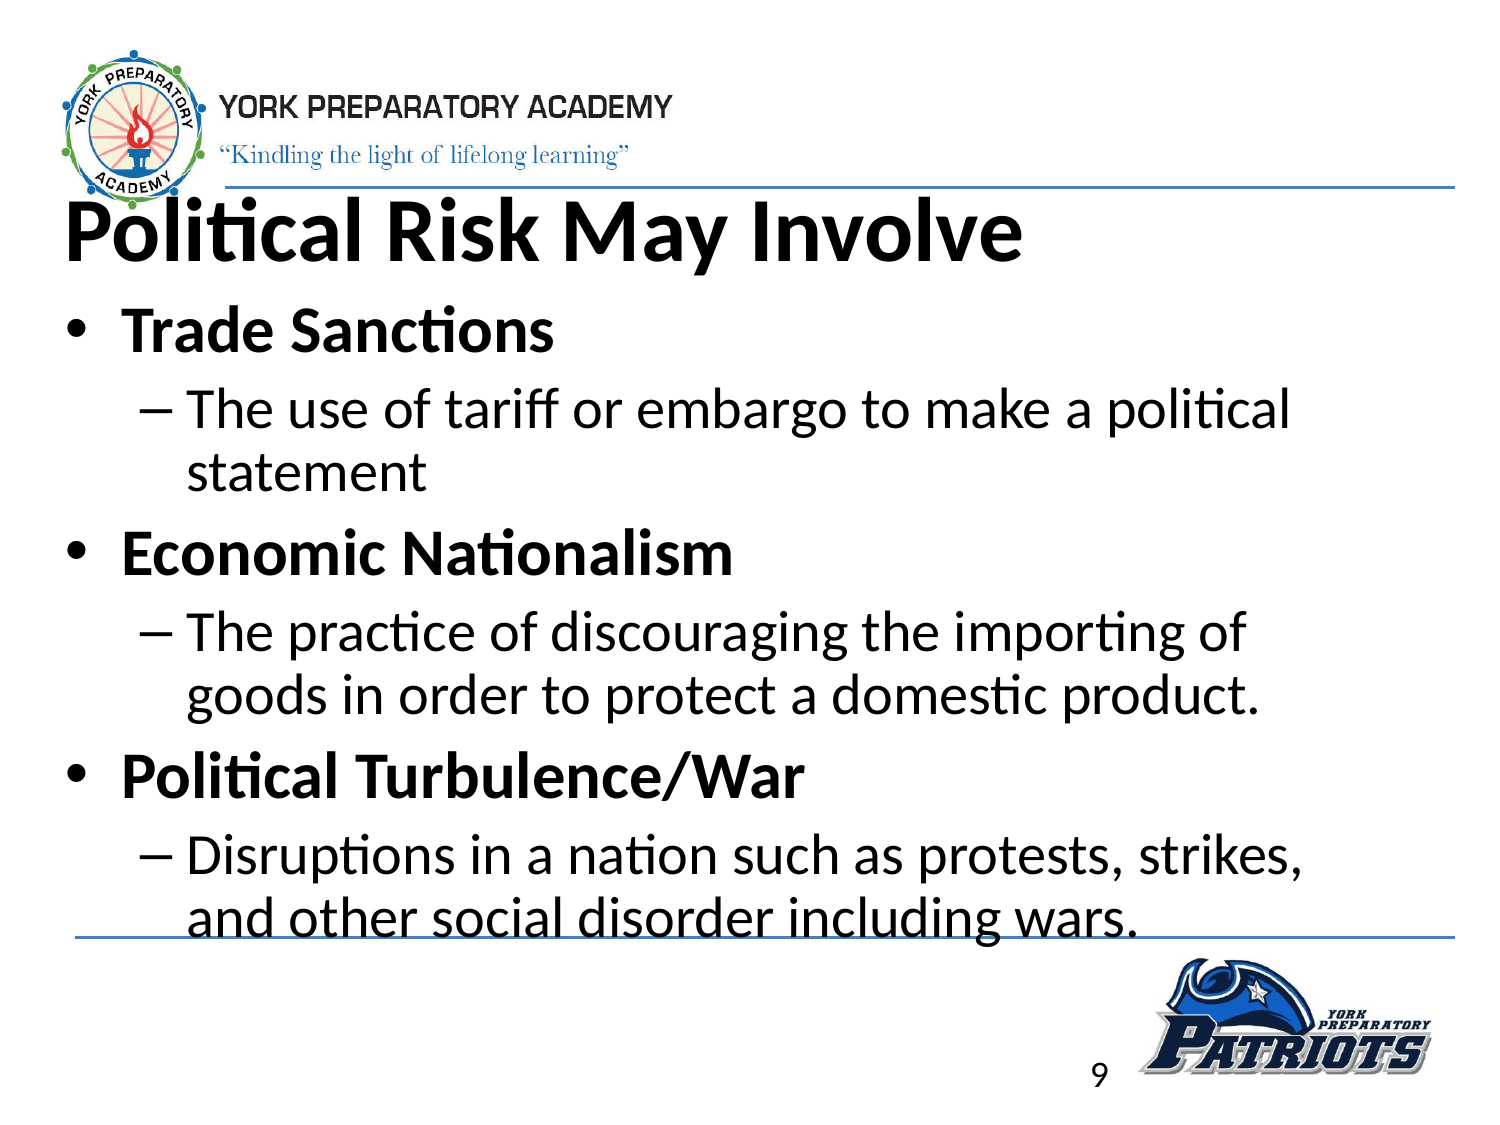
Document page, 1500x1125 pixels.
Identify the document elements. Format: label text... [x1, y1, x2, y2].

list Trade Sanctions The use of tariff or embargo to make a political statement Economic Nationalism The practice of discouraging the importing of goods in order to protect a domestic product. Political Turbulence/War Disruptions in a nation such as protests, strikes, and other social disorder including wars. [50, 287, 1325, 1003]
slide_number 9 [1074, 1042, 1425, 1103]
picture [1137, 958, 1432, 1088]
title Political Risk May Involve [50, 162, 1325, 287]
picture [37, 24, 707, 216]
